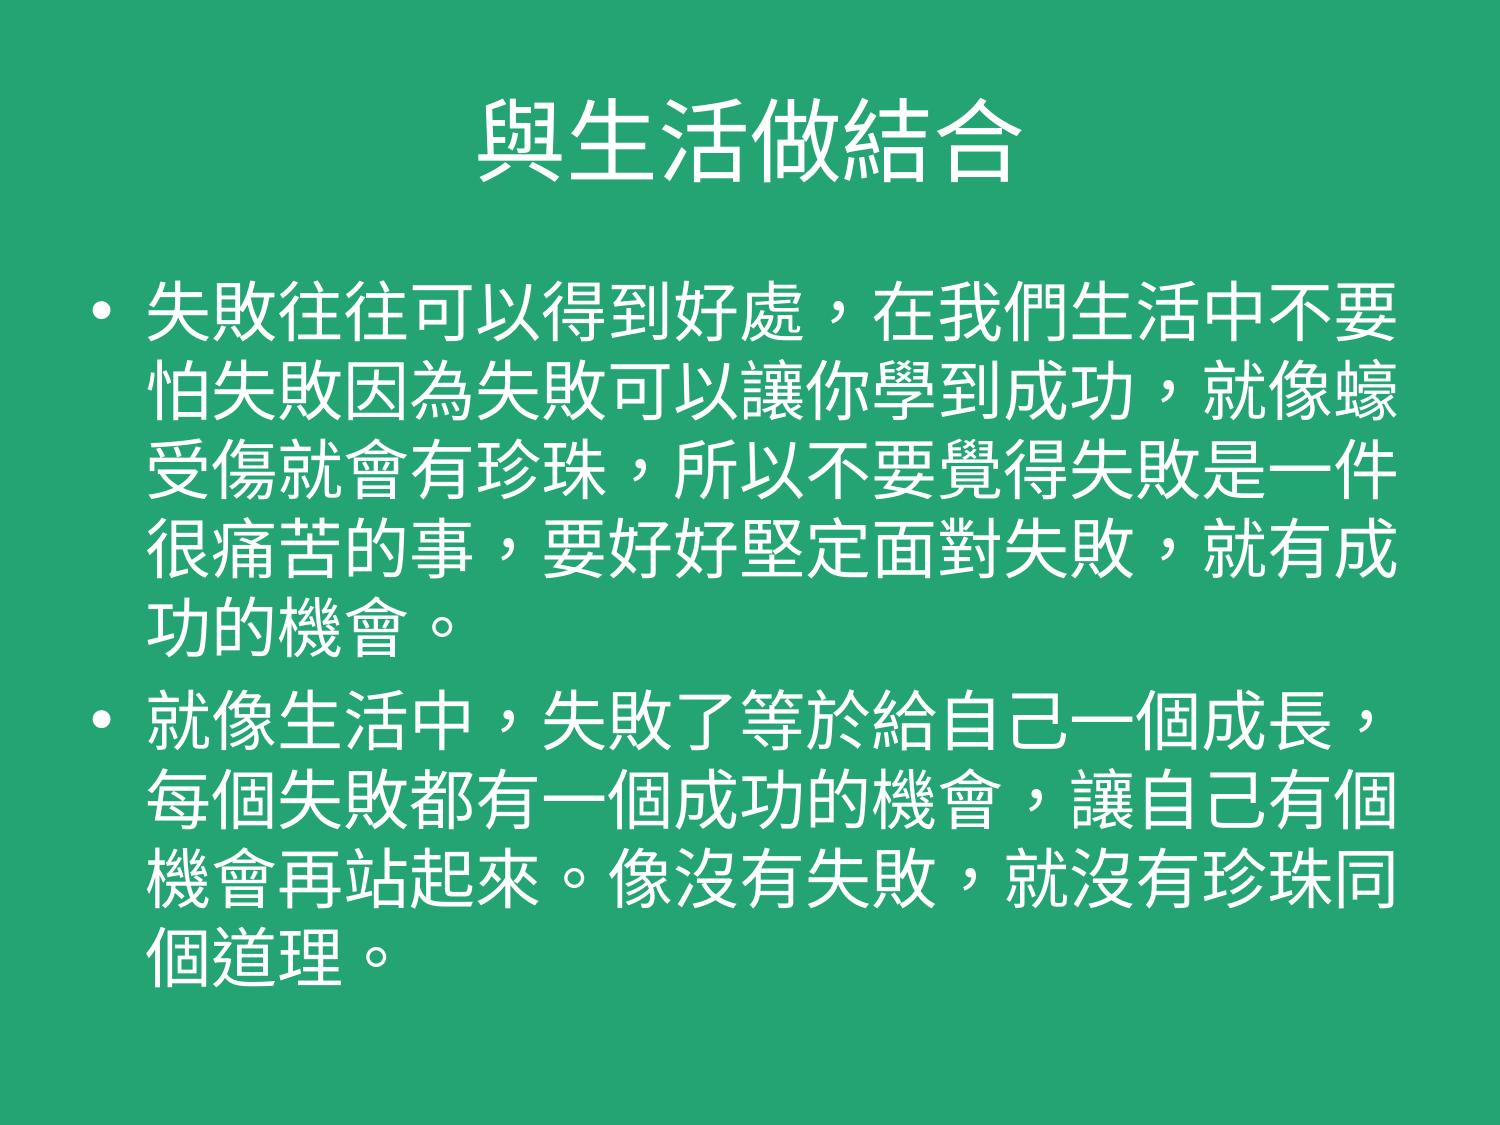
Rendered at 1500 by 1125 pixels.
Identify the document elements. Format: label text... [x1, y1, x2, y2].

title 與生活做結合 [75, 45, 1425, 233]
list 失敗往往可以得到好處，在我們生活中不要怕失敗因為失敗可以讓你學到成功，就像蠔受傷就會有珍珠，所以不要覺得失敗是一件很痛苦的事，要好好堅定面對失敗，就有成功的機會。 就像生活中，失敗了等於給自己一個成長，每個失敗都有一個成功的機會，讓自己有個機會再站起來。像沒有失敗，就沒有珍珠同個道理。 [75, 262, 1425, 1005]
